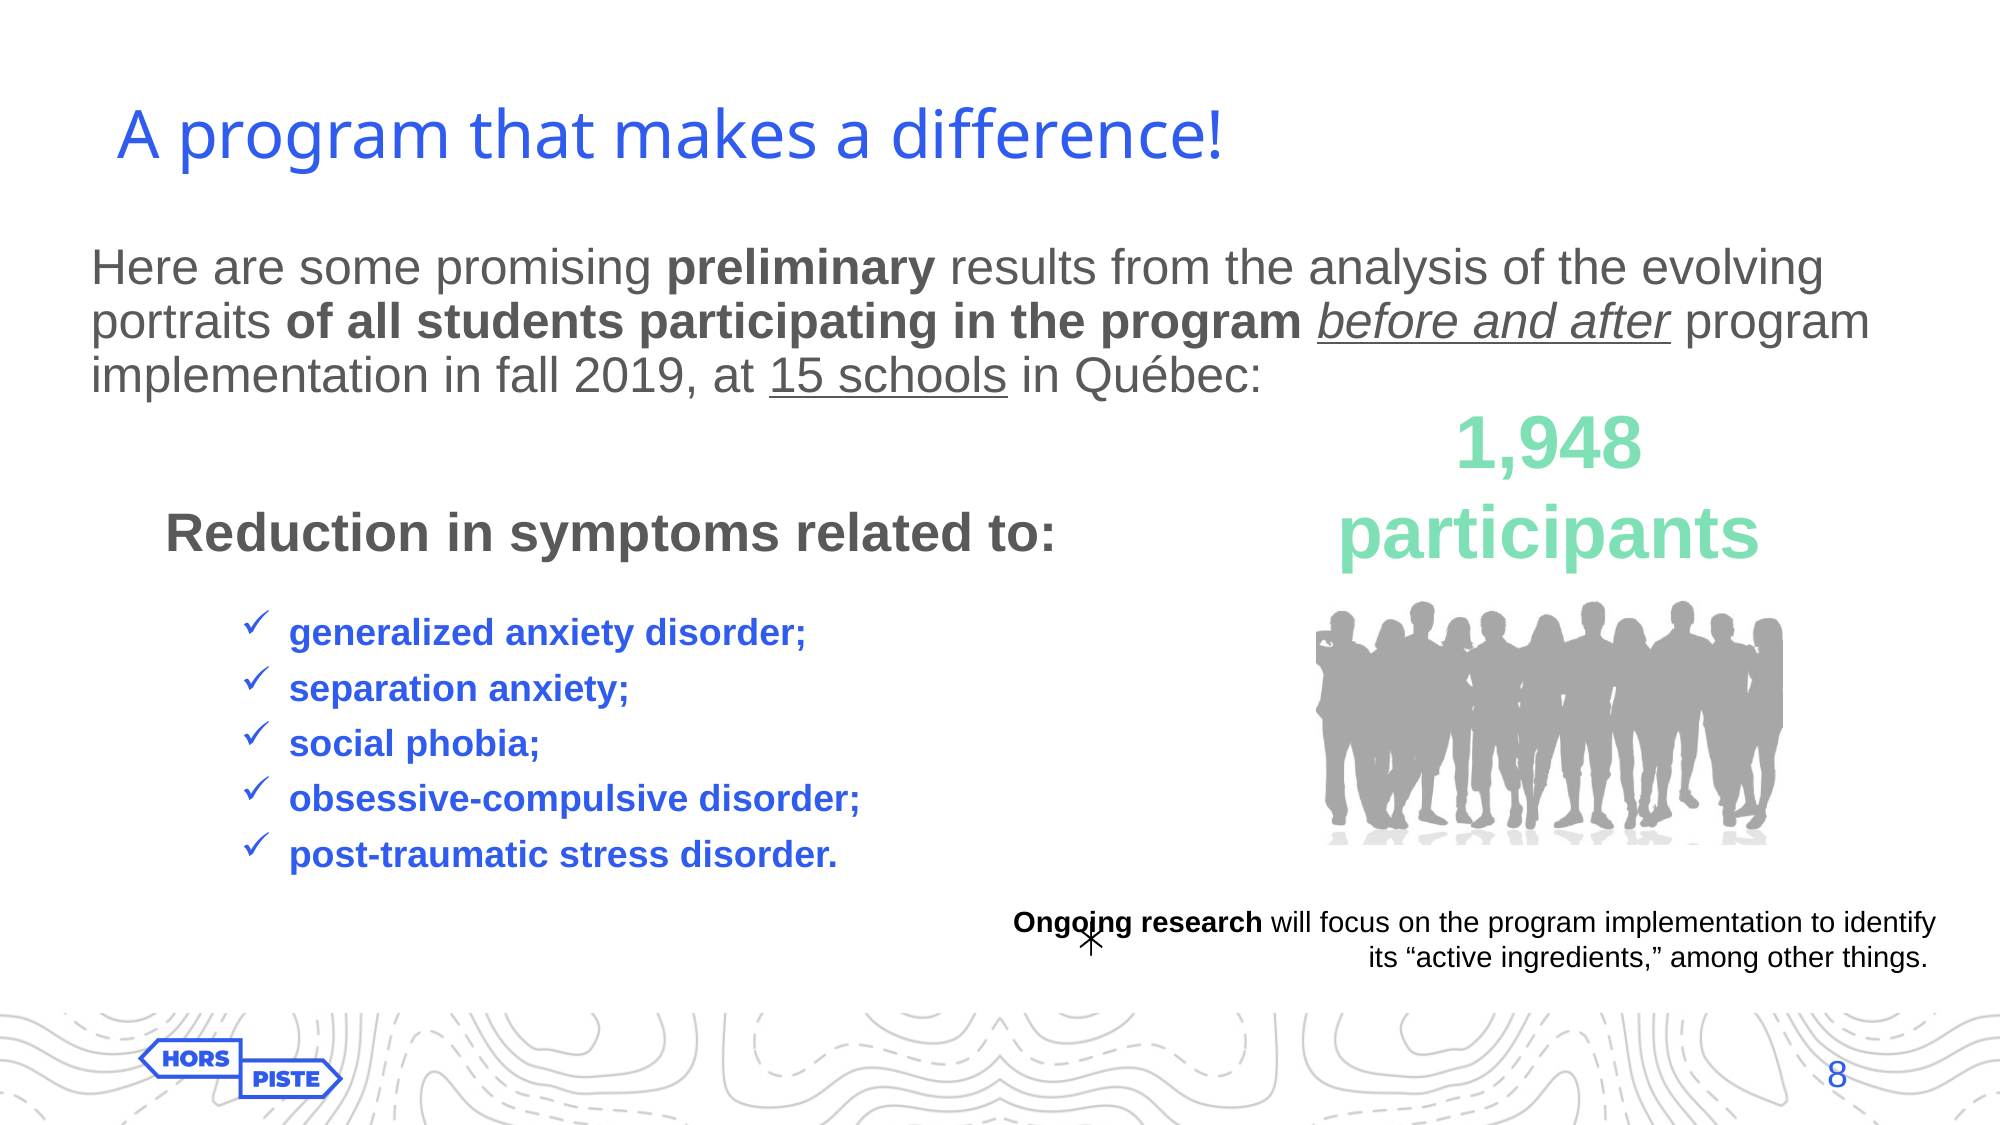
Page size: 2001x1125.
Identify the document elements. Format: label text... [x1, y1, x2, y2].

picture [0, 1012, 2000, 1125]
title A program that makes a difference! [102, 27, 1917, 234]
text_box Ongoing research will focus on the program implementation to identify its “active ingredients,” among other things. [995, 895, 1953, 981]
picture [1316, 600, 1783, 845]
slide_number 8 [1412, 1042, 1863, 1103]
picture [1078, 921, 1104, 956]
list Here are some promising preliminary results from the analysis of the evolving portraits of all students participating in the program before and after program implementation in fall 2019, at 15 schools in Québec: Reduction in symptoms related to: generalized anxiety disorder; separation anxiety; social phobia; obsessive-compulsive disorder; post-traumatic stress disorder. [75, 234, 2000, 961]
text_box 1,948 participants [1277, 385, 1822, 581]
